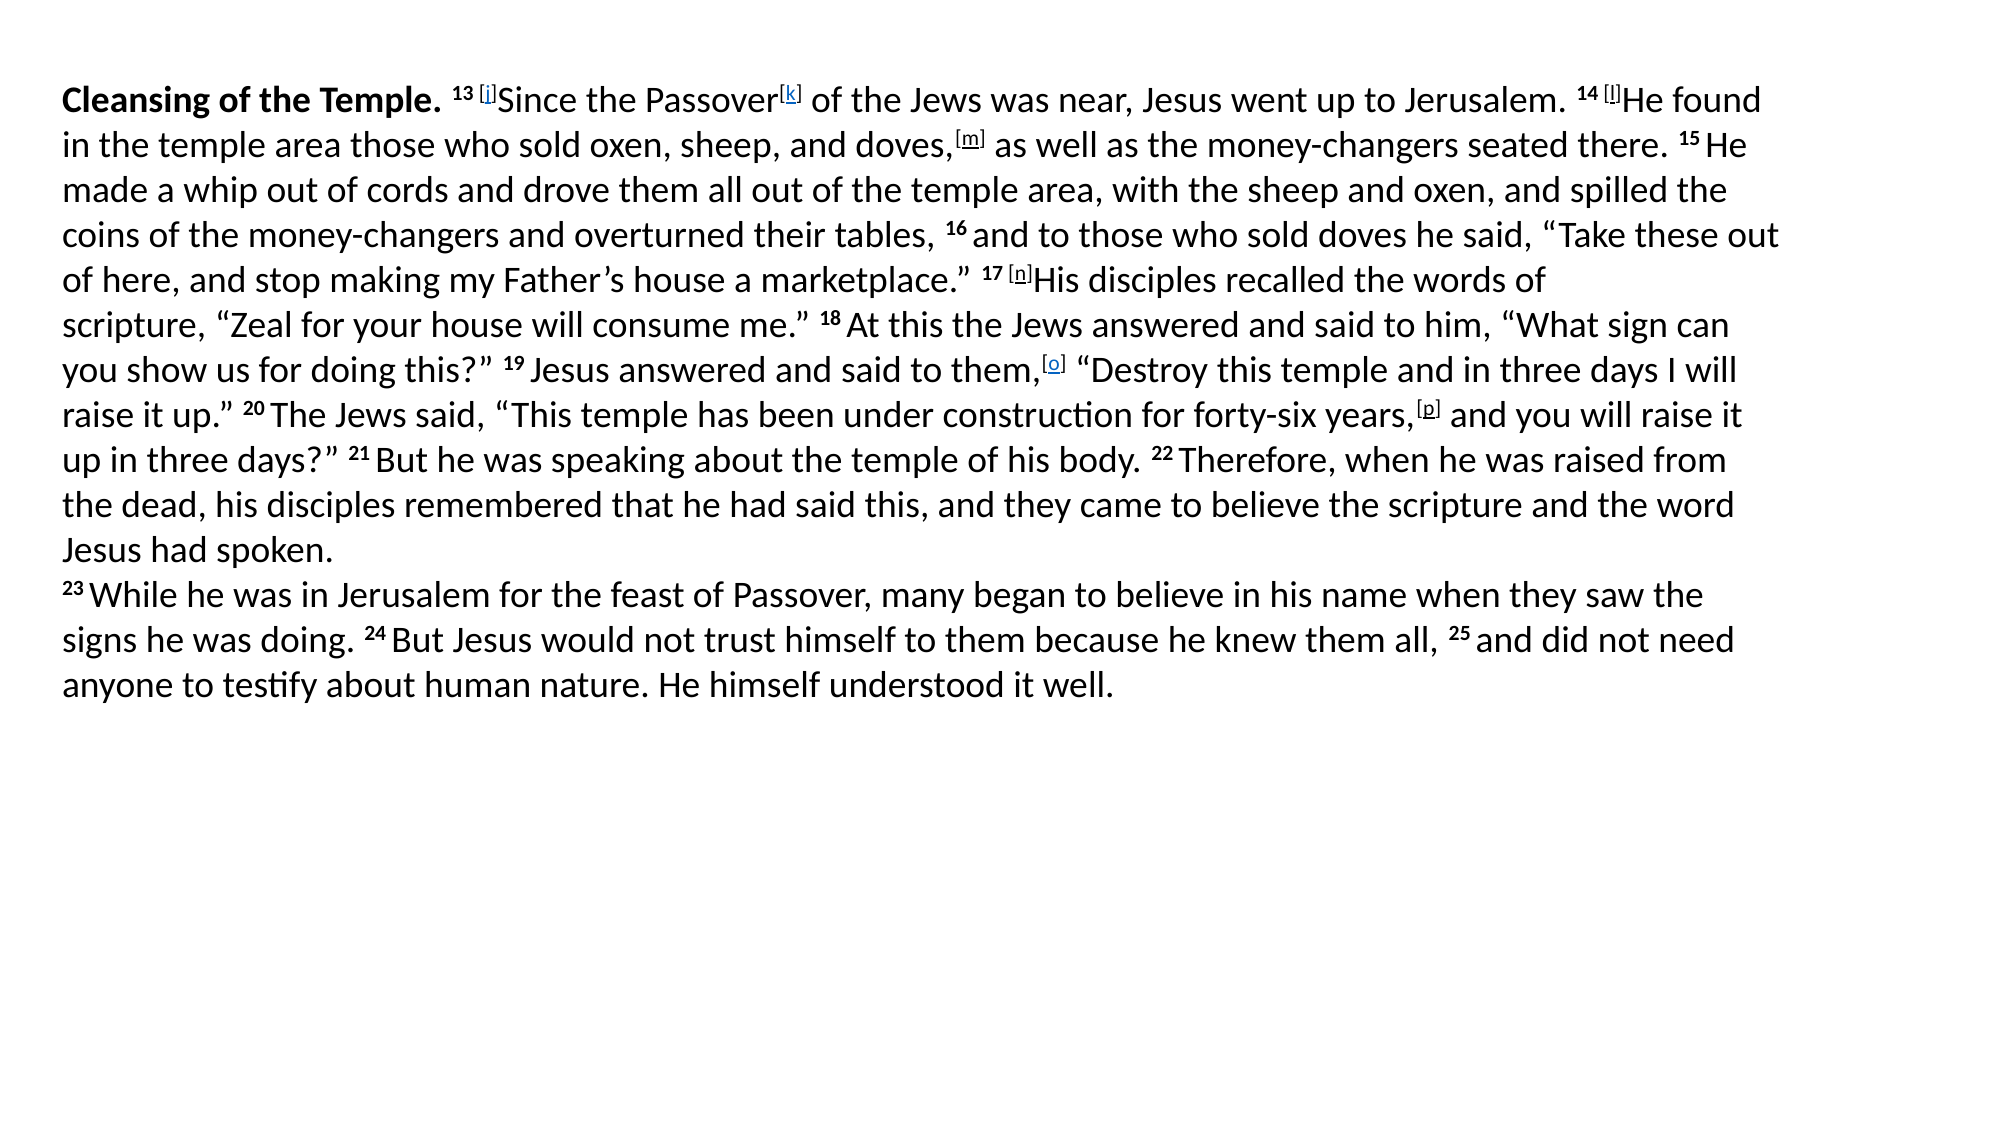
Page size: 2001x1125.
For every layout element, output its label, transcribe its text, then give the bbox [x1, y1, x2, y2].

text_box Cleansing of the Temple. 13 [j]Since the Passover[k] of the Jews was near, Jesus went up to Jerusalem. 14 [l]He found in the temple area those who sold oxen, sheep, and doves,[m] as well as the money-changers seated there. 15 He made a whip out of cords and drove them all out of the temple area, with the sheep and oxen, and spilled the coins of the money-changers and overturned their tables, 16 and to those who sold doves he said, “Take these out of here, and stop making my Father’s house a marketplace.” 17 [n]His disciples recalled the words of scripture, “Zeal for your house will consume me.” 18 At this the Jews answered and said to him, “What sign can you show us for doing this?” 19 Jesus answered and said to them,[o] “Destroy this temple and in three days I will raise it up.” 20 The Jews said, “This temple has been under construction for forty-six years,[p] and you will raise it up in three days?” 21 But he was speaking about the temple of his body. 22 Therefore, when he was raised from the dead, his disciples remembered that he had said this, and they came to believe the scripture and the word Jesus had spoken. 23 While he was in Jerusalem for the feast of Passover, many began to believe in his name when they saw the signs he was doing. 24 But Jesus would not trust himself to them because he knew them all, 25 and did not need anyone to testify about human nature. He himself understood it well. [47, 67, 1797, 757]
